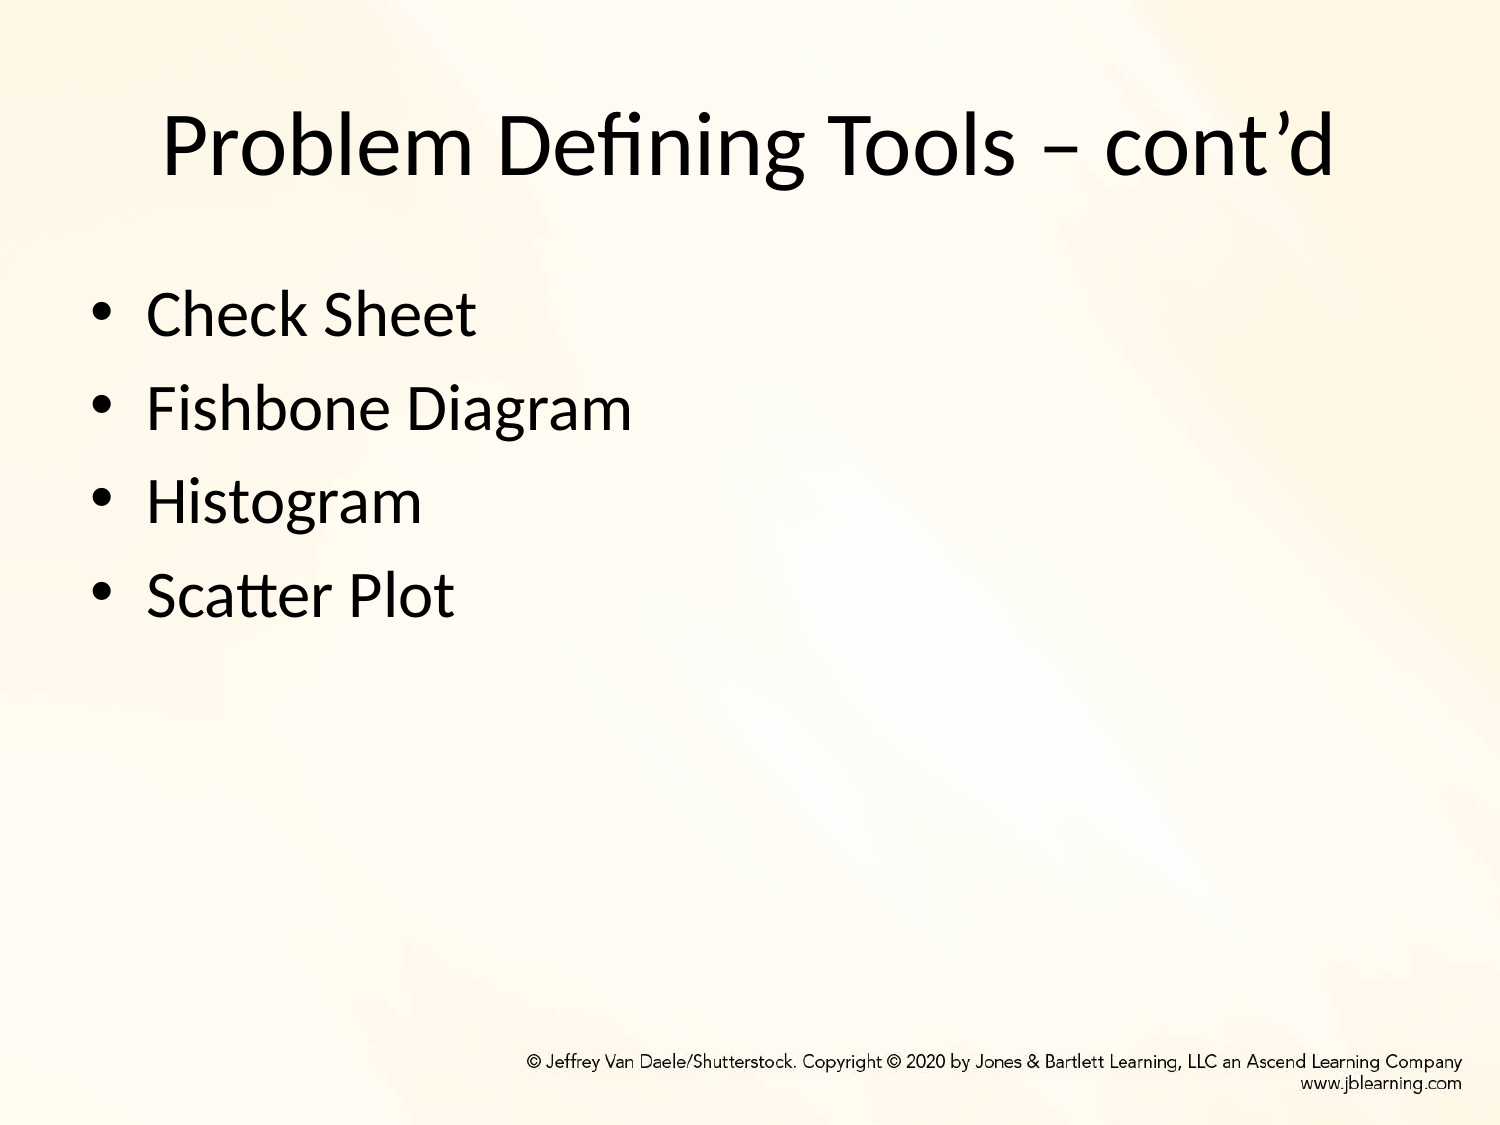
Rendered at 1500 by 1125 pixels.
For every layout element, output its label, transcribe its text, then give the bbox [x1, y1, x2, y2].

list Check Sheet Fishbone Diagram Histogram Scatter Plot [75, 262, 1425, 1005]
picture [0, 0, 1500, 1125]
title Problem Defining Tools – cont’d [75, 45, 1425, 233]
